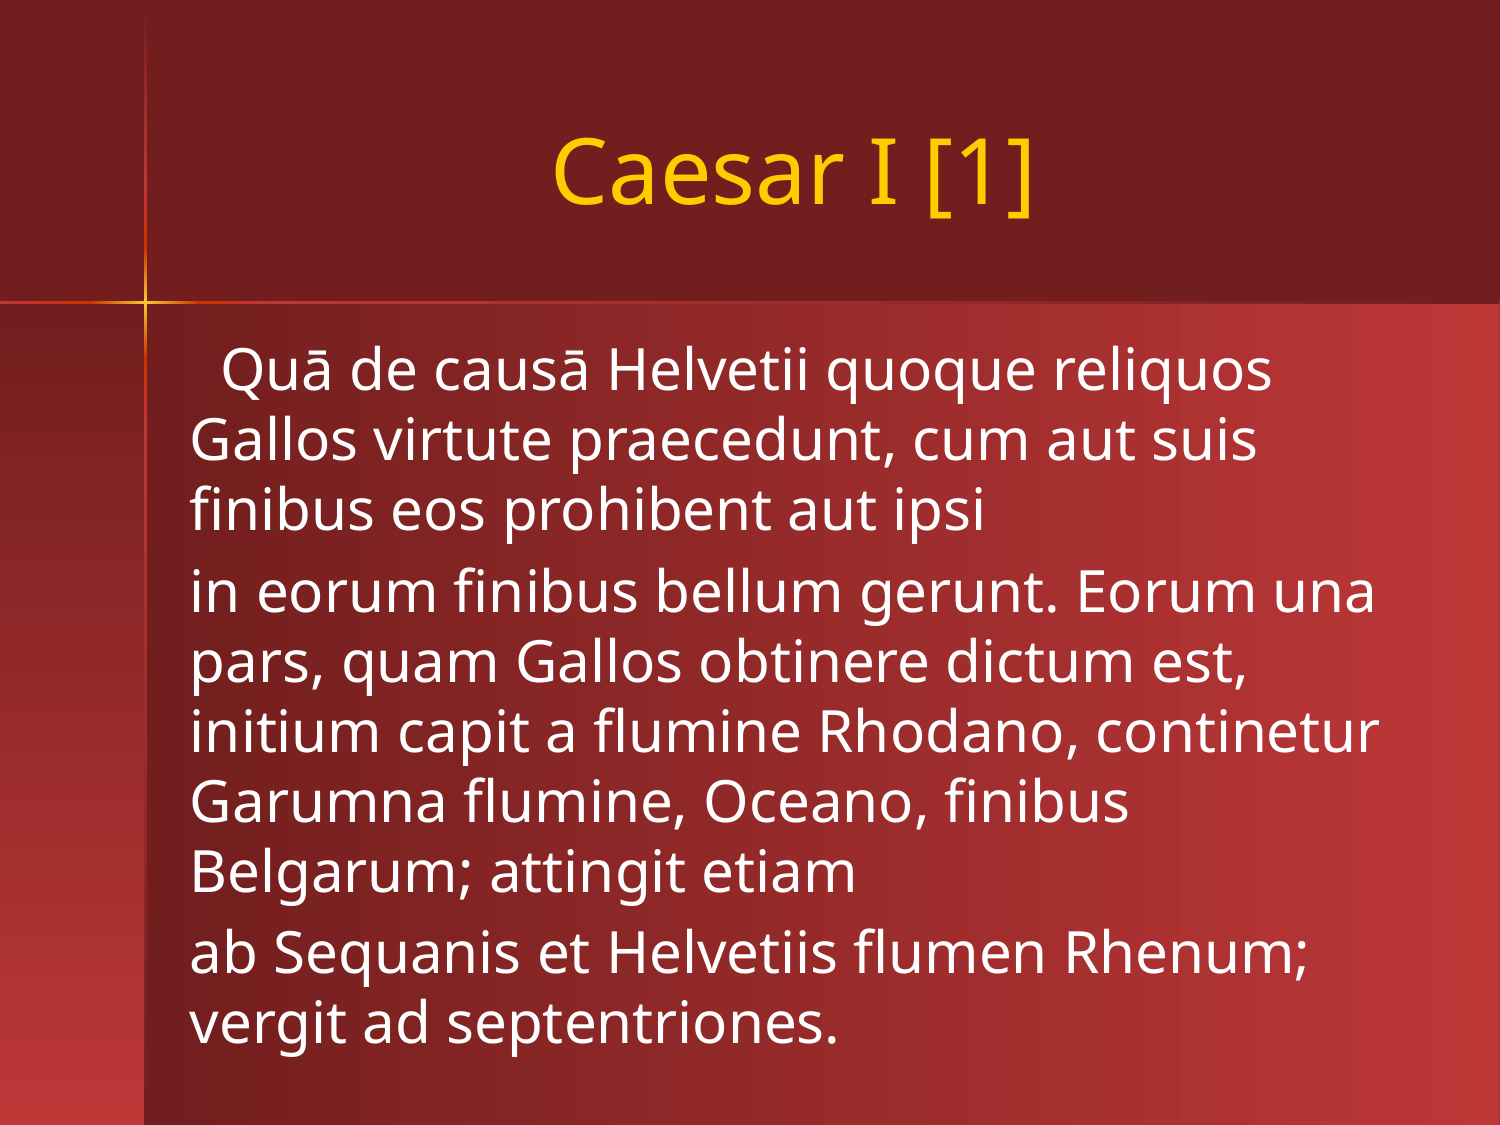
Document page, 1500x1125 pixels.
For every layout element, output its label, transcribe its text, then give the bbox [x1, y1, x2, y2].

list Quā de causā Helvetii quoque reliquos Gallos virtute praecedunt, cum aut suis finibus eos prohibent aut ipsi in eorum finibus bellum gerunt. Eorum una pars, quam Gallos obtinere dictum est, initium capit a flumine Rhodano, continetur Garumna flumine, Oceano, finibus Belgarum; attingit etiam ab Sequanis et Helvetiis flumen Rhenum; vergit ad septentriones. [174, 324, 1413, 1001]
title Caesar I [1] [174, 49, 1413, 286]
